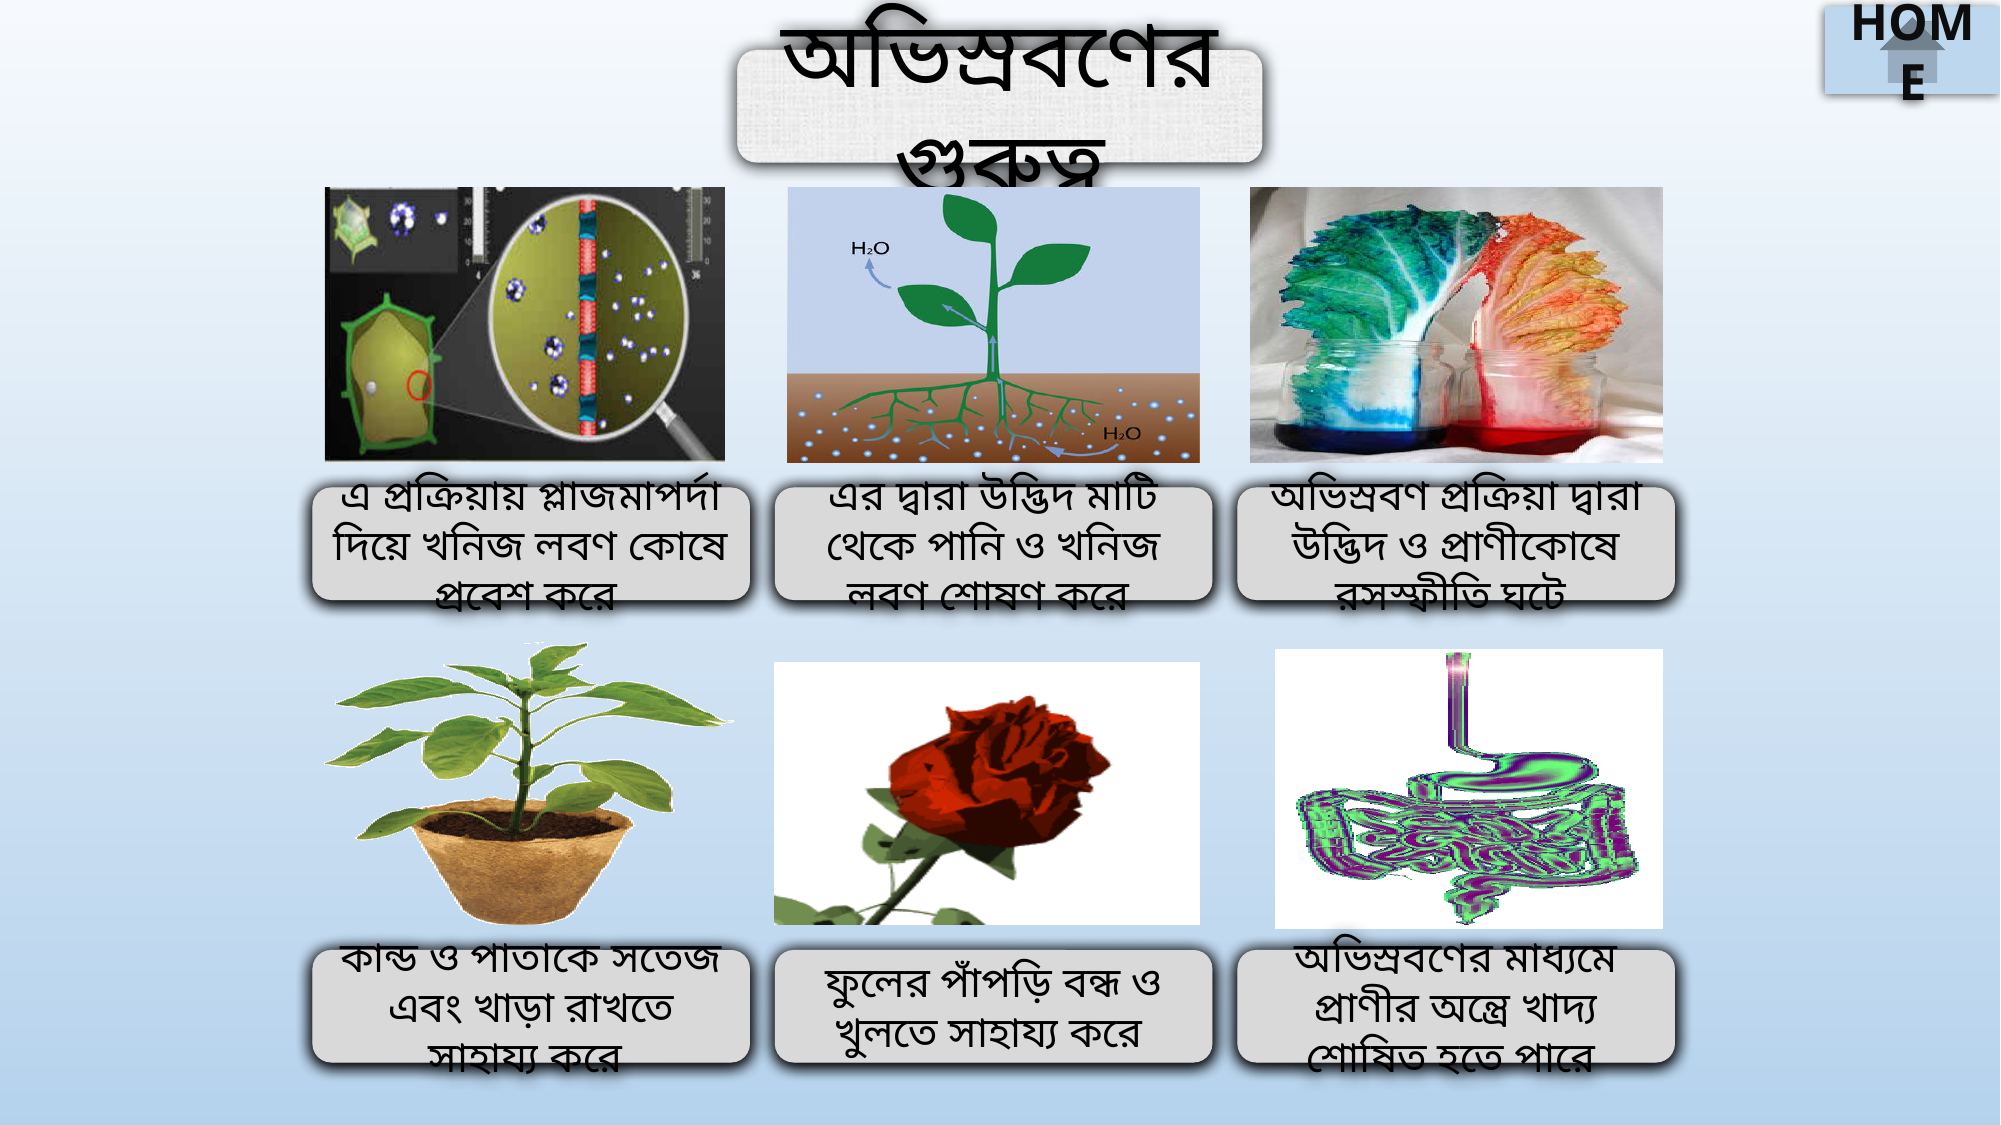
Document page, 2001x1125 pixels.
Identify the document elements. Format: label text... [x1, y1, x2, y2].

text_box এর দ্বারা উদ্ভিদ মাটি থেকে পানি ও খনিজ লবণ শোষণ করে [773, 486, 1214, 602]
text_box কান্ড ও পাতাকে সতেজ এবং খাড়া রাখতে সাহায্য করে [311, 948, 751, 1064]
text_box HOME [1824, 6, 2000, 94]
text_box এ প্রক্রিয়ায় প্লাজমাপর্দা দিয়ে খনিজ লবণ কোষে প্রবেশ করে [311, 486, 751, 602]
text_box অভিস্রবণ প্রক্রিয়া দ্বারা উদ্ভিদ ও প্রাণীকোষে রসস্ফীতি ঘটে [1236, 486, 1676, 602]
text_box অভিস্রবণের মাধ্যমে প্রাণীর অন্ত্রে খাদ্য শোষিত হতে পারে [1236, 948, 1676, 1064]
picture [324, 642, 738, 925]
picture [787, 187, 1200, 463]
picture [324, 187, 725, 463]
picture [1249, 187, 1663, 463]
picture [1274, 649, 1663, 929]
text_box ফুলের পাঁপড়ি বন্ধ ও খুলতে সাহায্য করে [773, 948, 1214, 1064]
picture [774, 662, 1200, 925]
text_box অভিস্রবণের গুরুত্ব [736, 48, 1264, 164]
